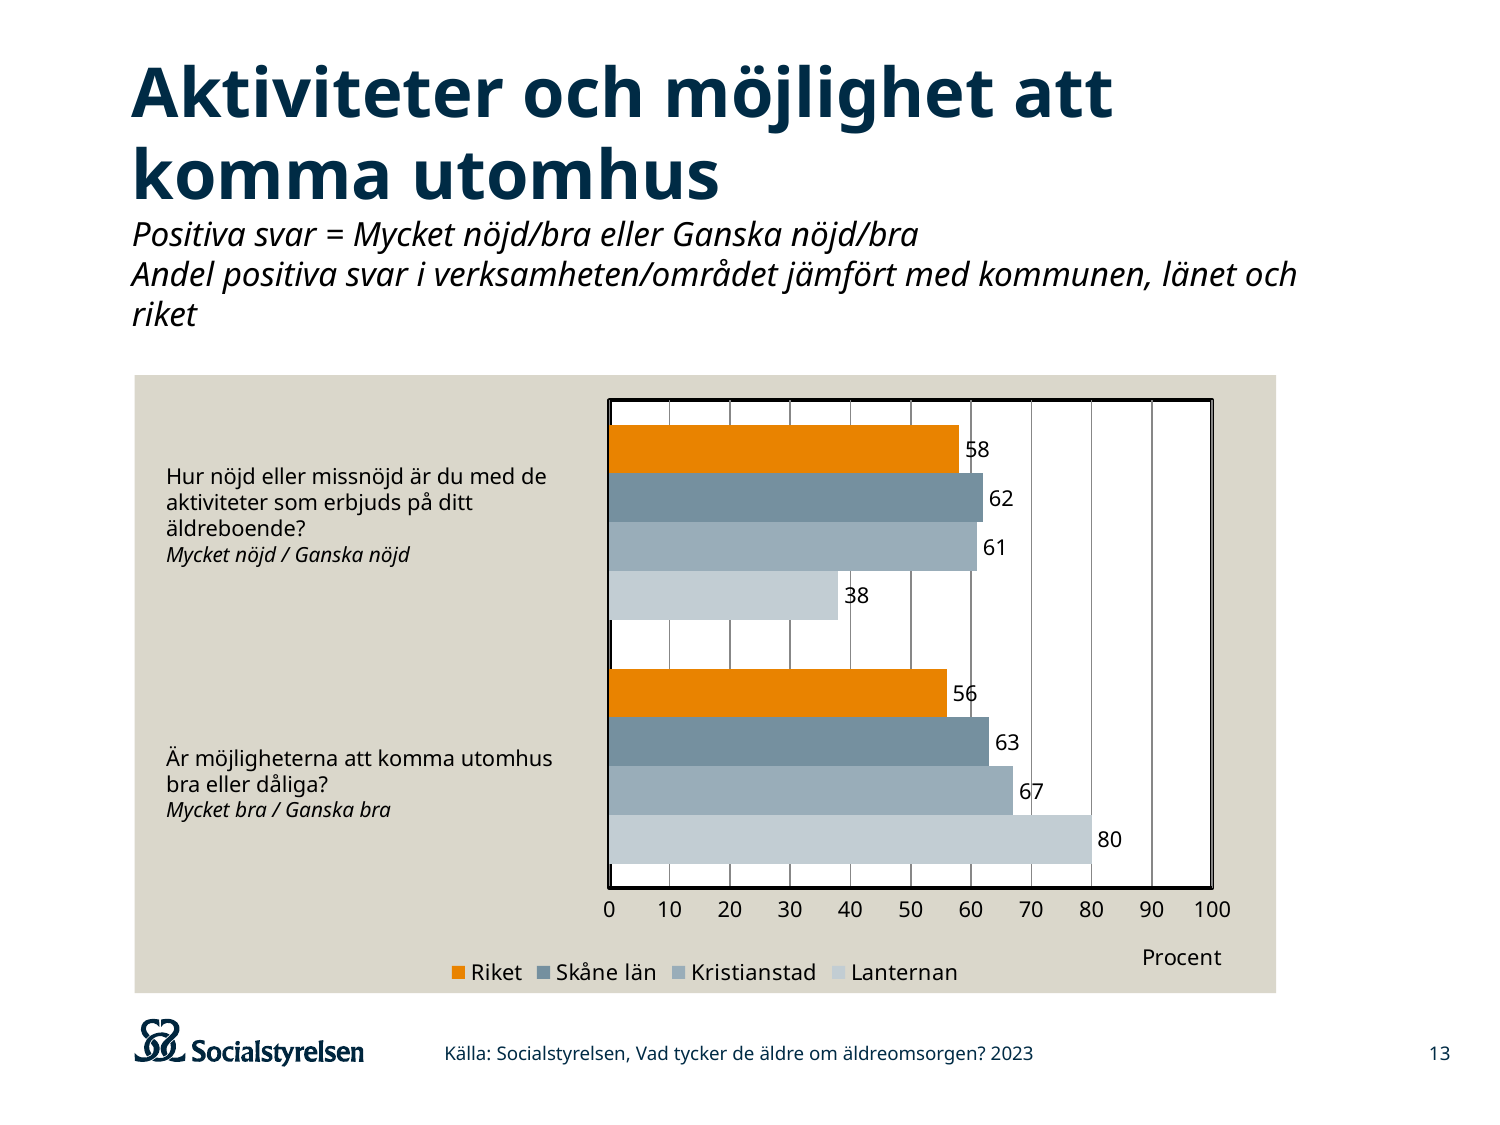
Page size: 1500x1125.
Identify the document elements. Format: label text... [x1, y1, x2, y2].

title Aktiviteter och möjlighet att komma utomhus Positiva svar = Mycket nöjd/bra eller Ganska nöjd/bra Andel positiva svar i verksamheten/området jämfört med kommunen, länet och riket [131, 48, 1303, 332]
footer Källa: Socialstyrelsen, Vad tycker de äldre om äldreomsorgen? 2023 [444, 1032, 1110, 1077]
slide_number 13 [1379, 1032, 1451, 1077]
chart [134, 374, 1277, 994]
